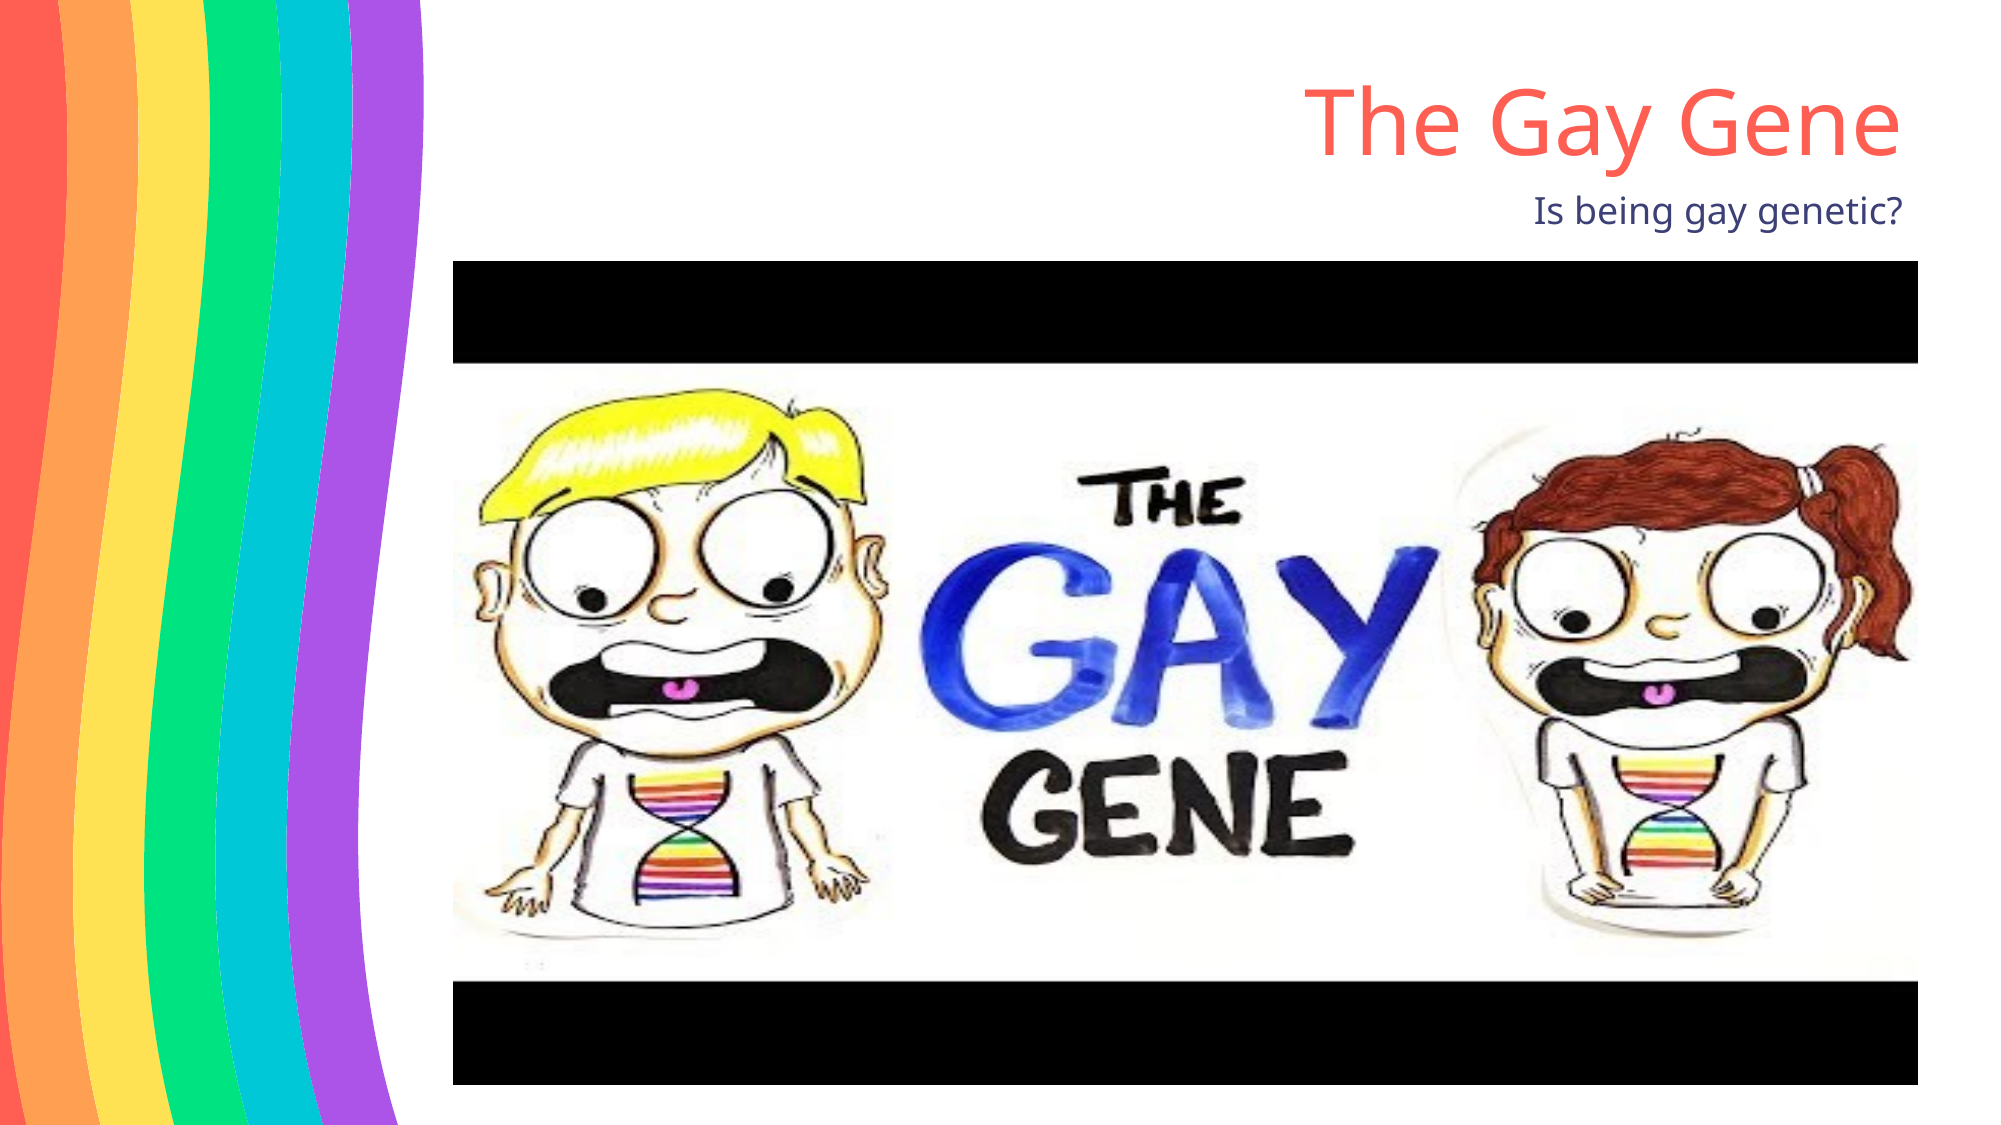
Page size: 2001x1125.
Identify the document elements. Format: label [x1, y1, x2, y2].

text_box [0, 0, 1102, 1052]
text_box [452, 260, 1919, 1086]
text_box [1168, 54, 1919, 234]
